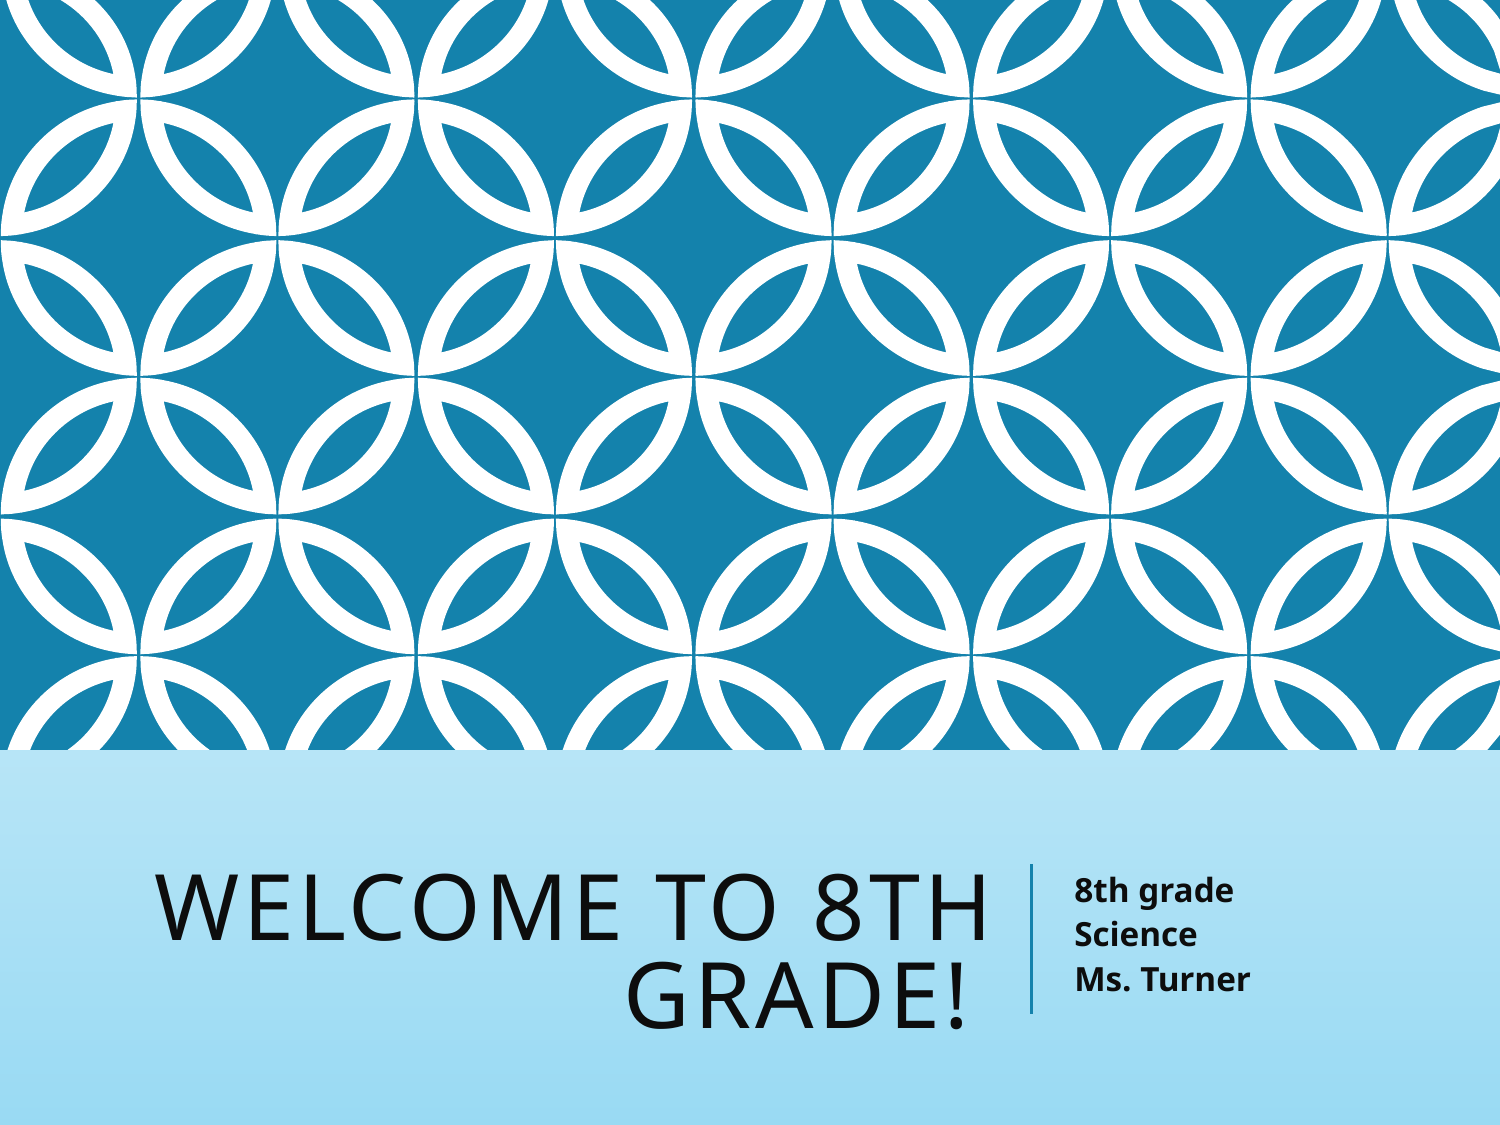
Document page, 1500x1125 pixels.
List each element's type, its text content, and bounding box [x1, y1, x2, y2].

subtitle 8th grade Science Ms. Turner [1059, 813, 1454, 1054]
title Welcome to 8th Grade! [56, 813, 1013, 1054]
